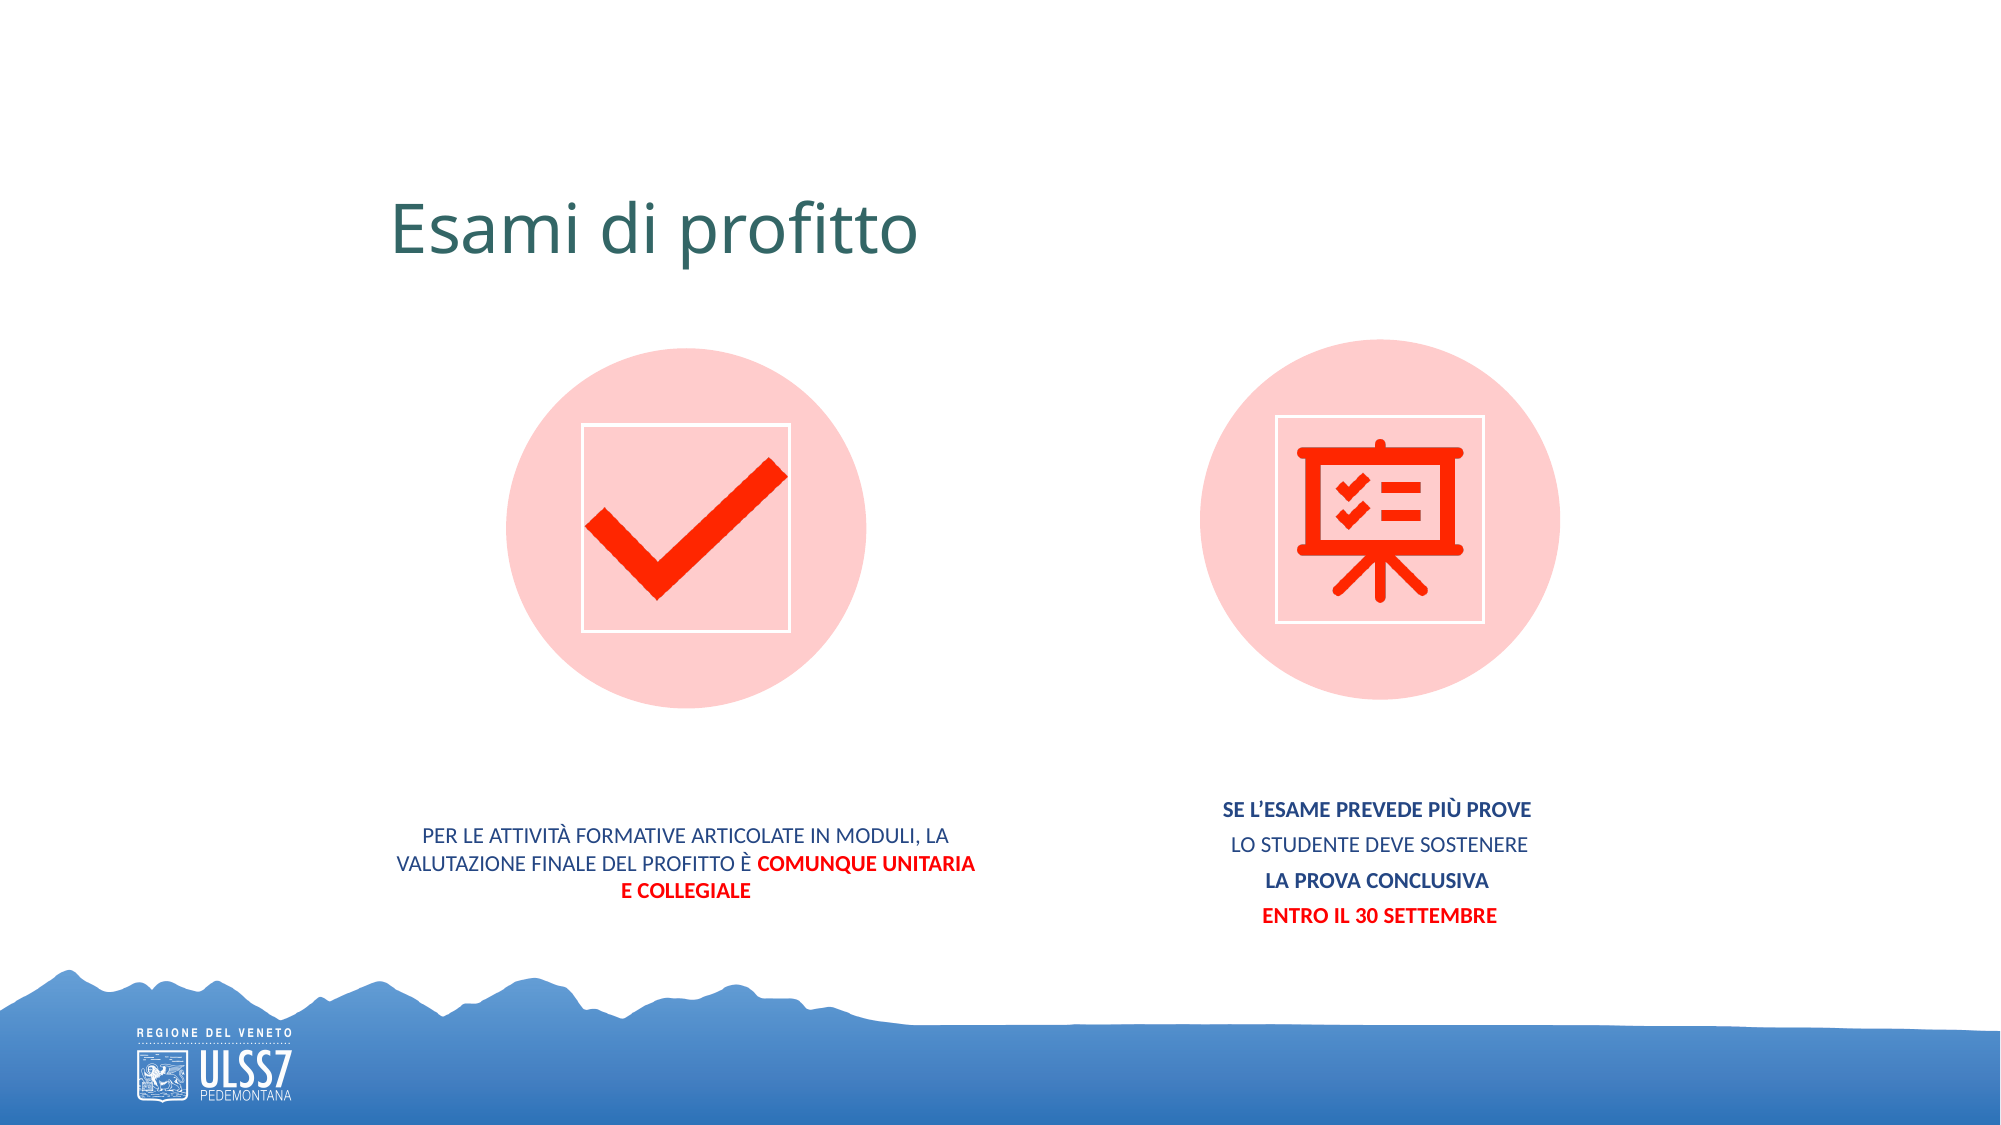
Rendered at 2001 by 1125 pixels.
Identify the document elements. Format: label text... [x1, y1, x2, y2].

text_box Esami di profitto [374, 87, 1638, 275]
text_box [374, 311, 1692, 976]
picture [0, 0, 2001, 1125]
